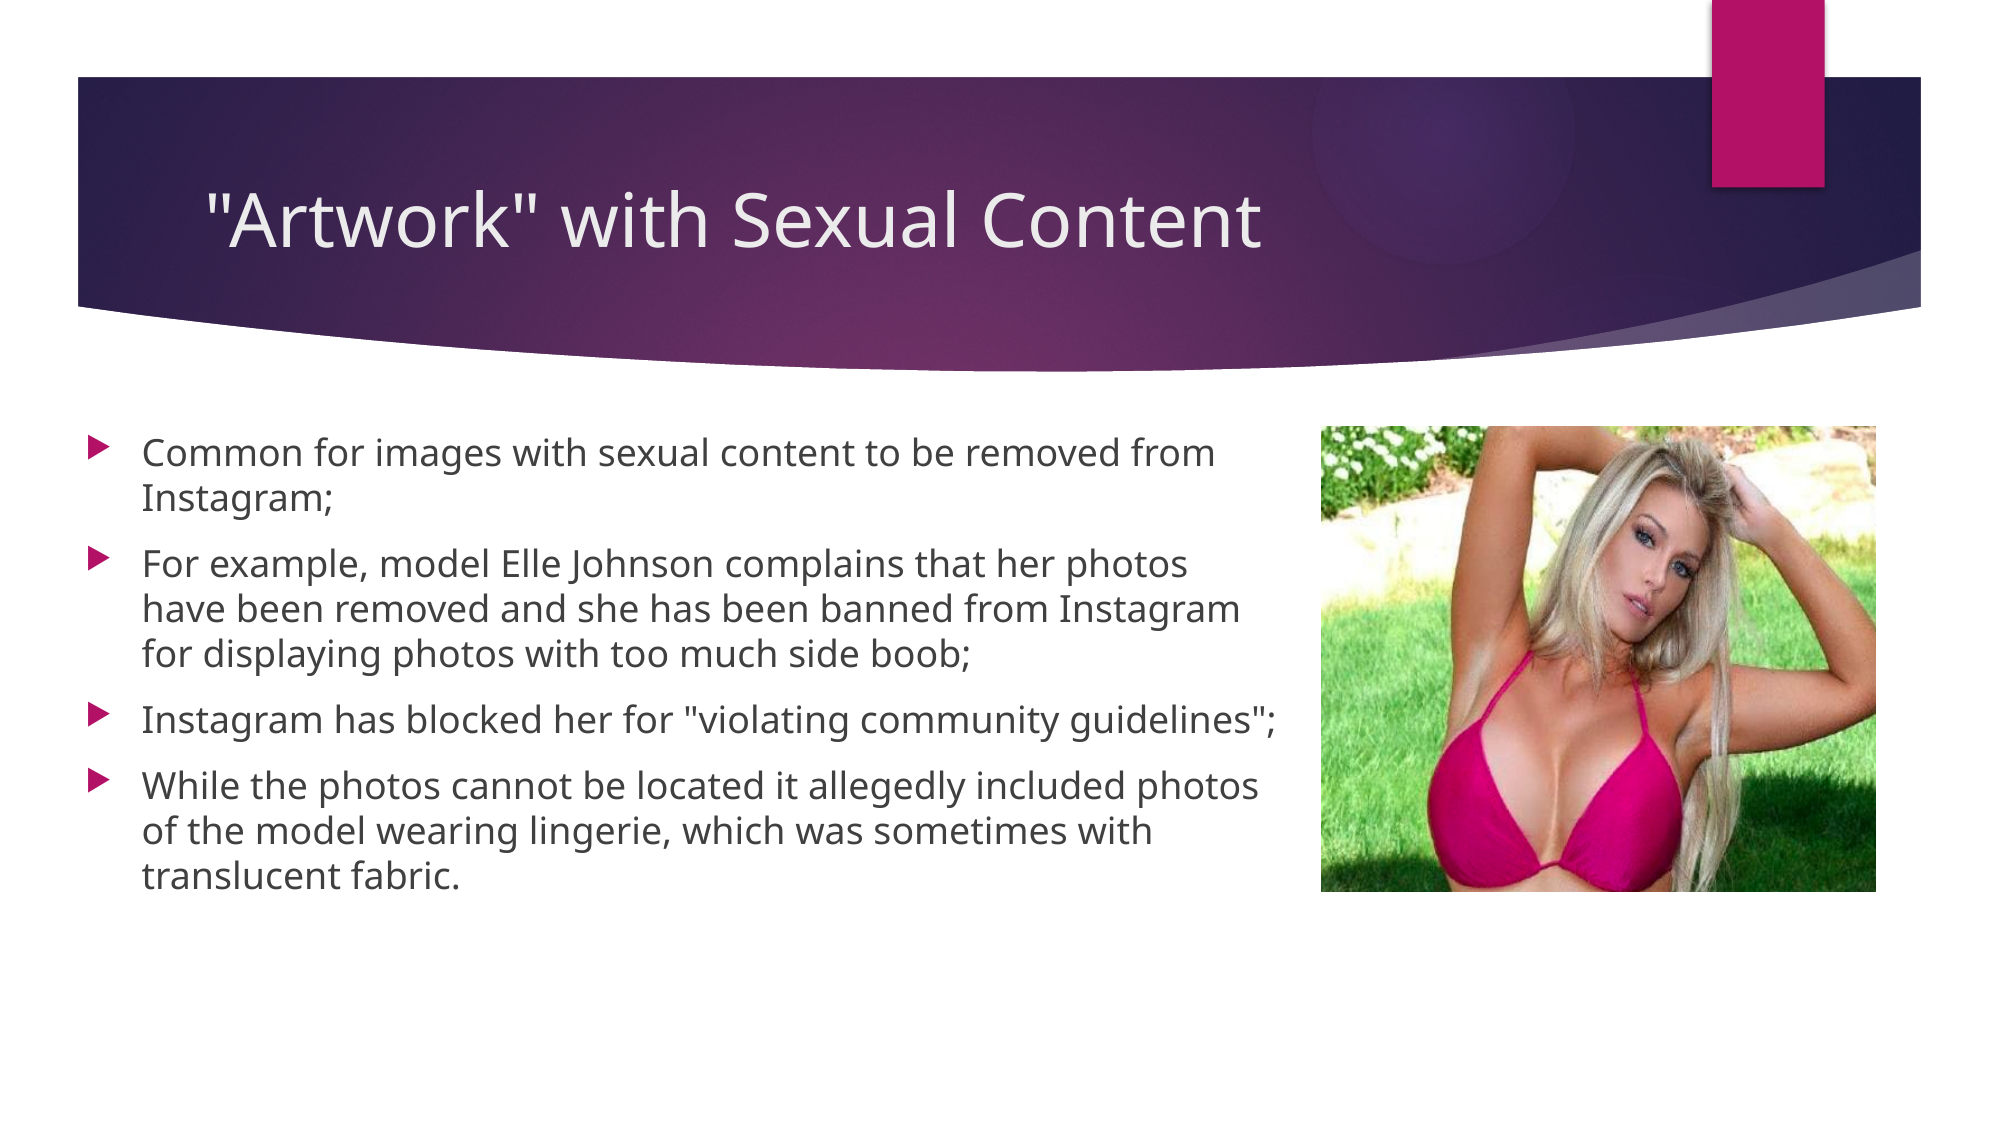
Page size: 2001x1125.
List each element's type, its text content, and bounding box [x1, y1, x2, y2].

list Common for images with sexual content to be removed from Instagram; For example, model Elle Johnson complains that her photos have been removed and she has been banned from Instagram for displaying photos with too much side boob; Instagram has blocked her for "violating community guidelines"; While the photos cannot be located it allegedly included photos of the model wearing lingerie, which was sometimes with translucent fabric. [70, 421, 1298, 1026]
title "Artwork" with Sexual Content [189, 159, 1627, 276]
picture [1321, 426, 1876, 892]
